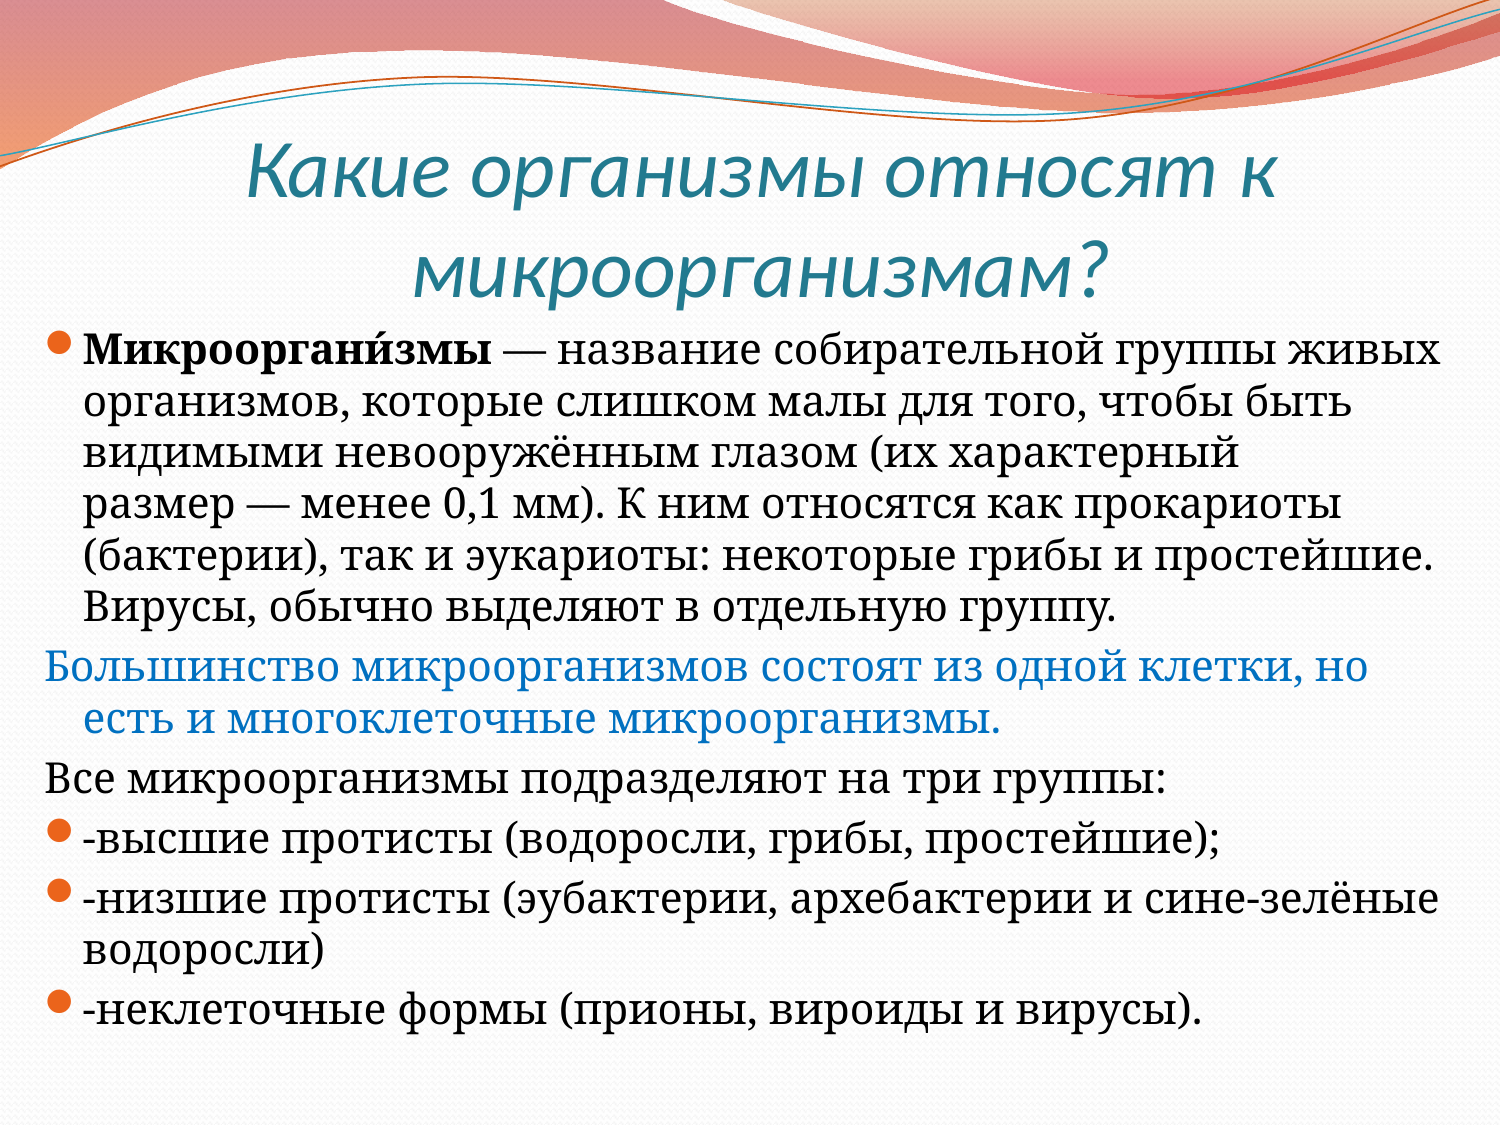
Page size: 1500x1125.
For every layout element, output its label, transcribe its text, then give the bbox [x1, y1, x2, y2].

title Какие организмы относят к микроорганизмам? [75, 115, 1447, 314]
list Микрооргани́змы — название собирательной группы живых организмов, которые слишком малы для того, чтобы быть видимыми невооружённым глазом (их характерный размер — менее 0,1 мм). К ним относятся как прокариоты (бактерии), так и эукариоты: некоторые грибы и простейшие. Вирусы, обычно выделяют в отдельную группу. Большинство микроорганизмов состоят из одной клетки, но есть и многоклеточные микроорганизмы. Все микроорганизмы подразделяют на три группы: -высшие протисты (водоросли, грибы, простейшие); -низшие протисты (эубактерии, архебактерии и сине-зелёные водоросли) -неклеточные формы (прионы, вироиды и вирусы). [29, 314, 1459, 1083]
